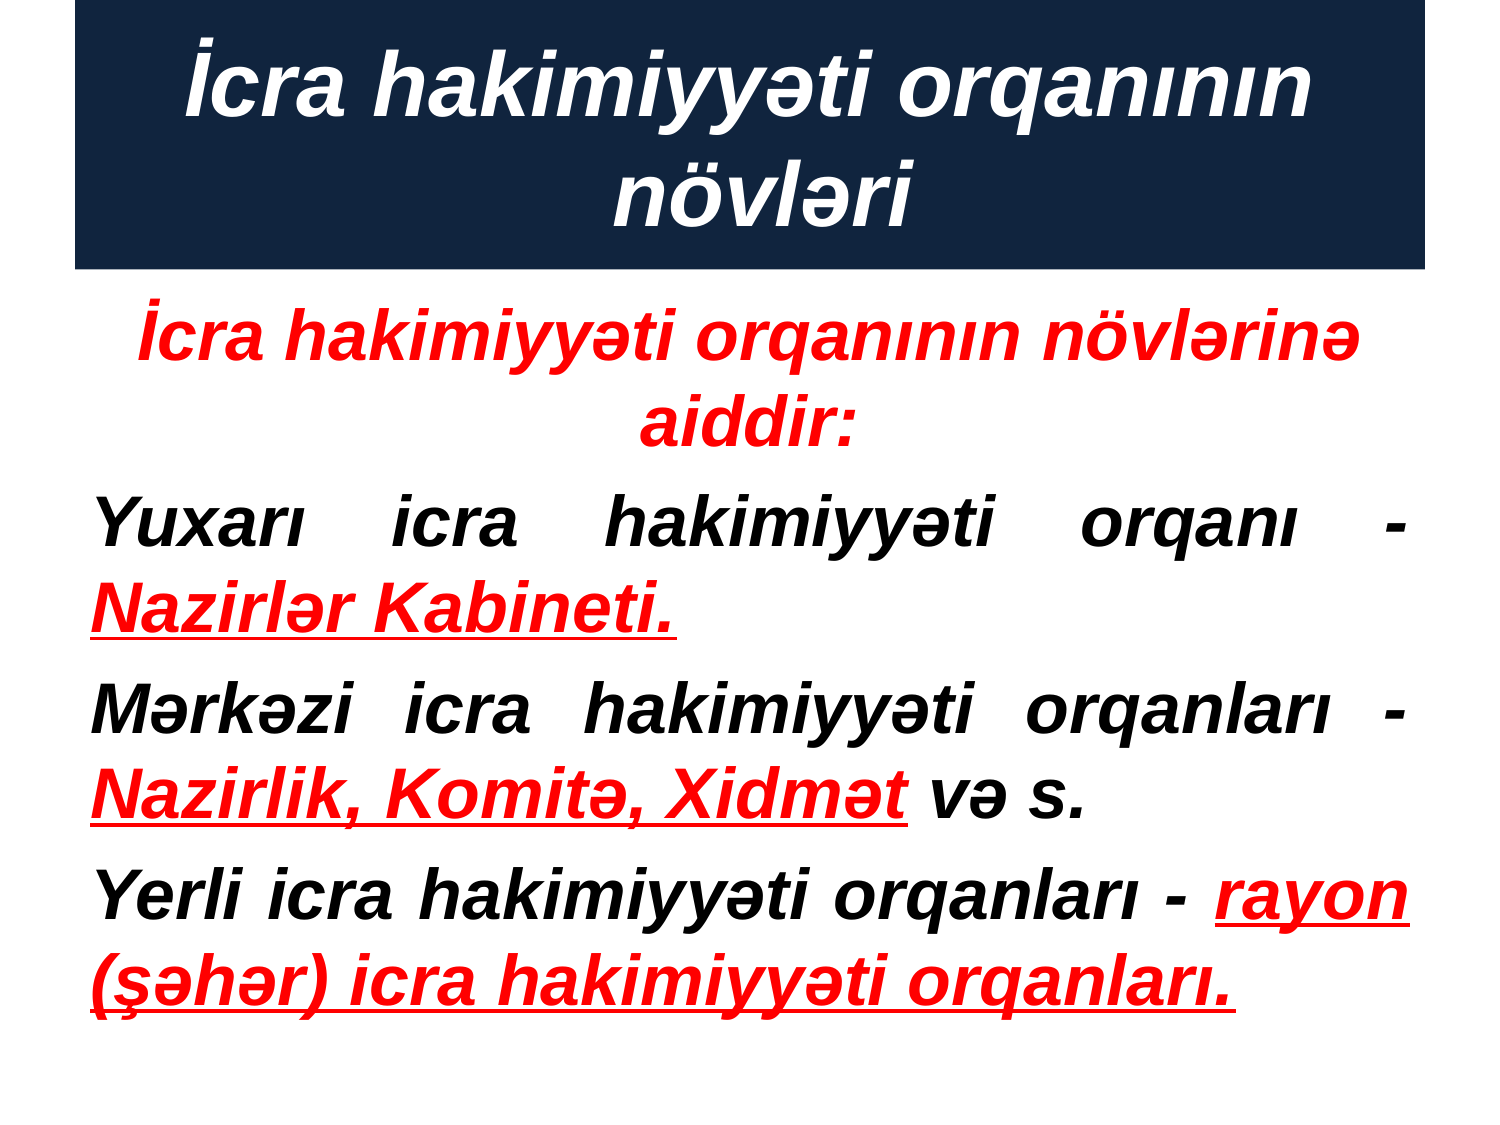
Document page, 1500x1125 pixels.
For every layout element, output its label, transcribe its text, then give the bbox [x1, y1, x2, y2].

list İcra hakimiyyəti orqanının növlərinə aiddir: Yuxarı icra hakimiyyəti orqanı - Nazirlər Kabineti. Mərkəzi icra hakimiyyəti orqanları - Nazirlik, Komitə, Xidmət və s. Yerli icra hakimiyyəti orqanları - rayon (şəhər) icra hakimiyyəti orqanları. [75, 281, 1425, 1067]
title İcra hakimiyyəti orqanının növləri [75, 0, 1425, 270]
